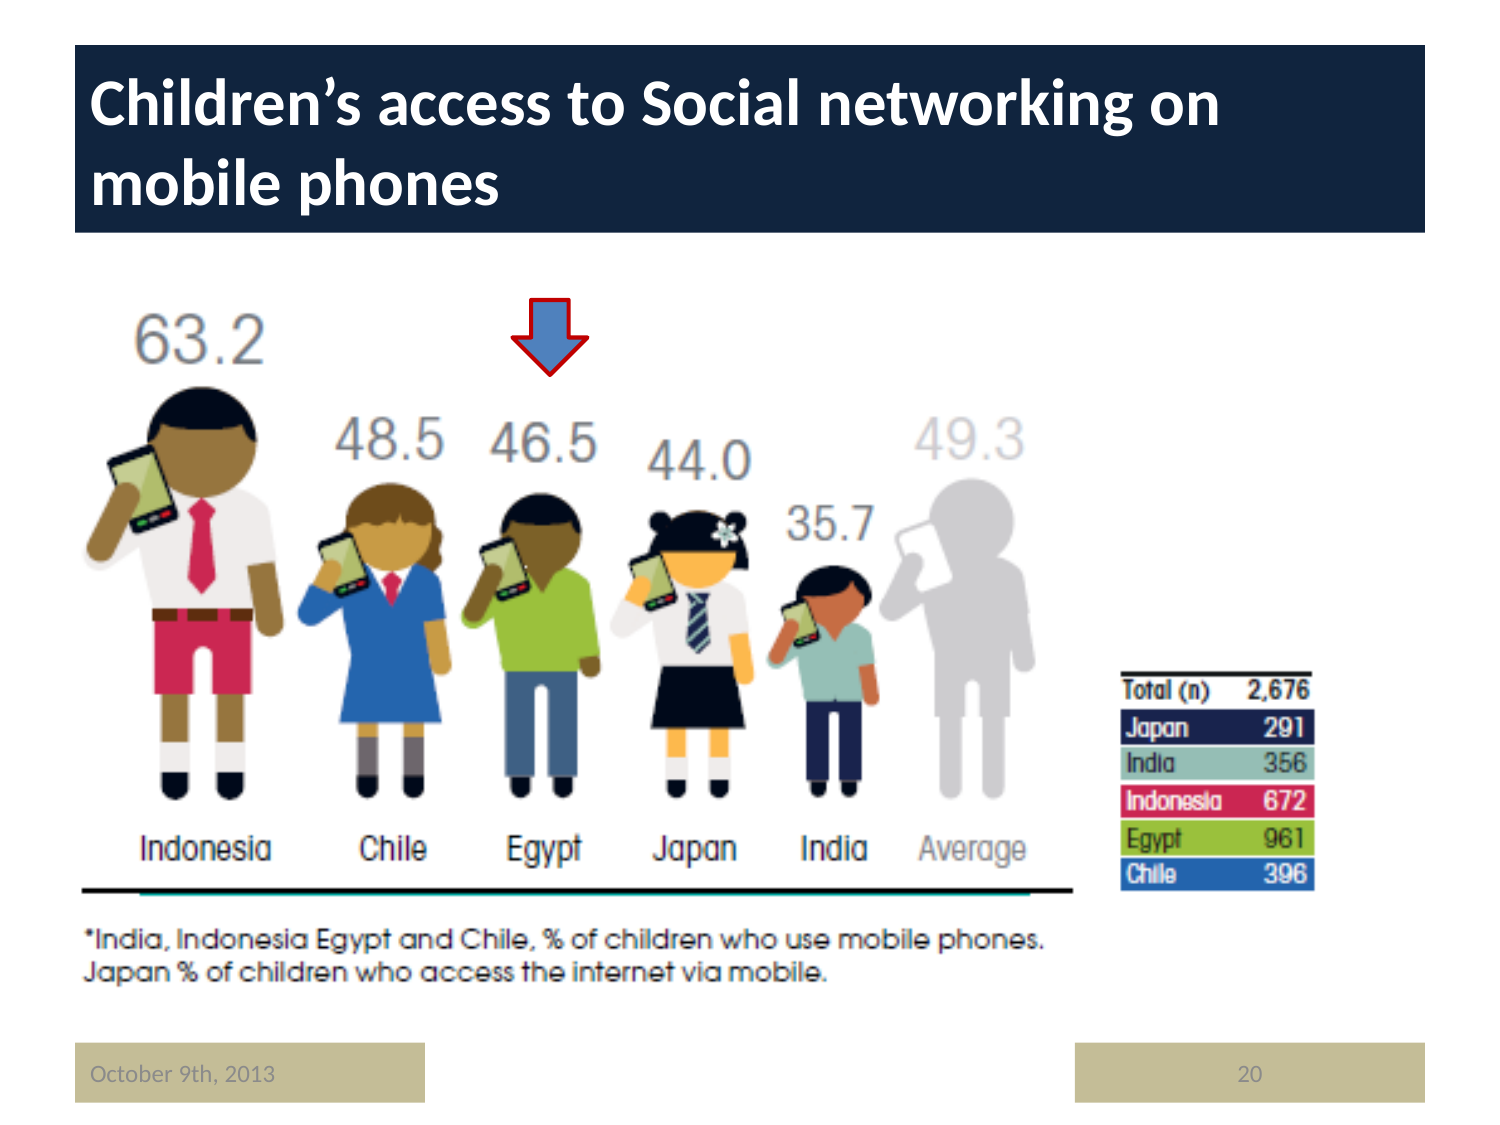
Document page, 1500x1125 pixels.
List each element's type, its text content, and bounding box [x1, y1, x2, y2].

title Children’s access to Social networking on mobile phones [75, 45, 1425, 233]
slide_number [75, 1042, 425, 1103]
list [74, 274, 1441, 1010]
slide_number 20 [1074, 1042, 1425, 1103]
